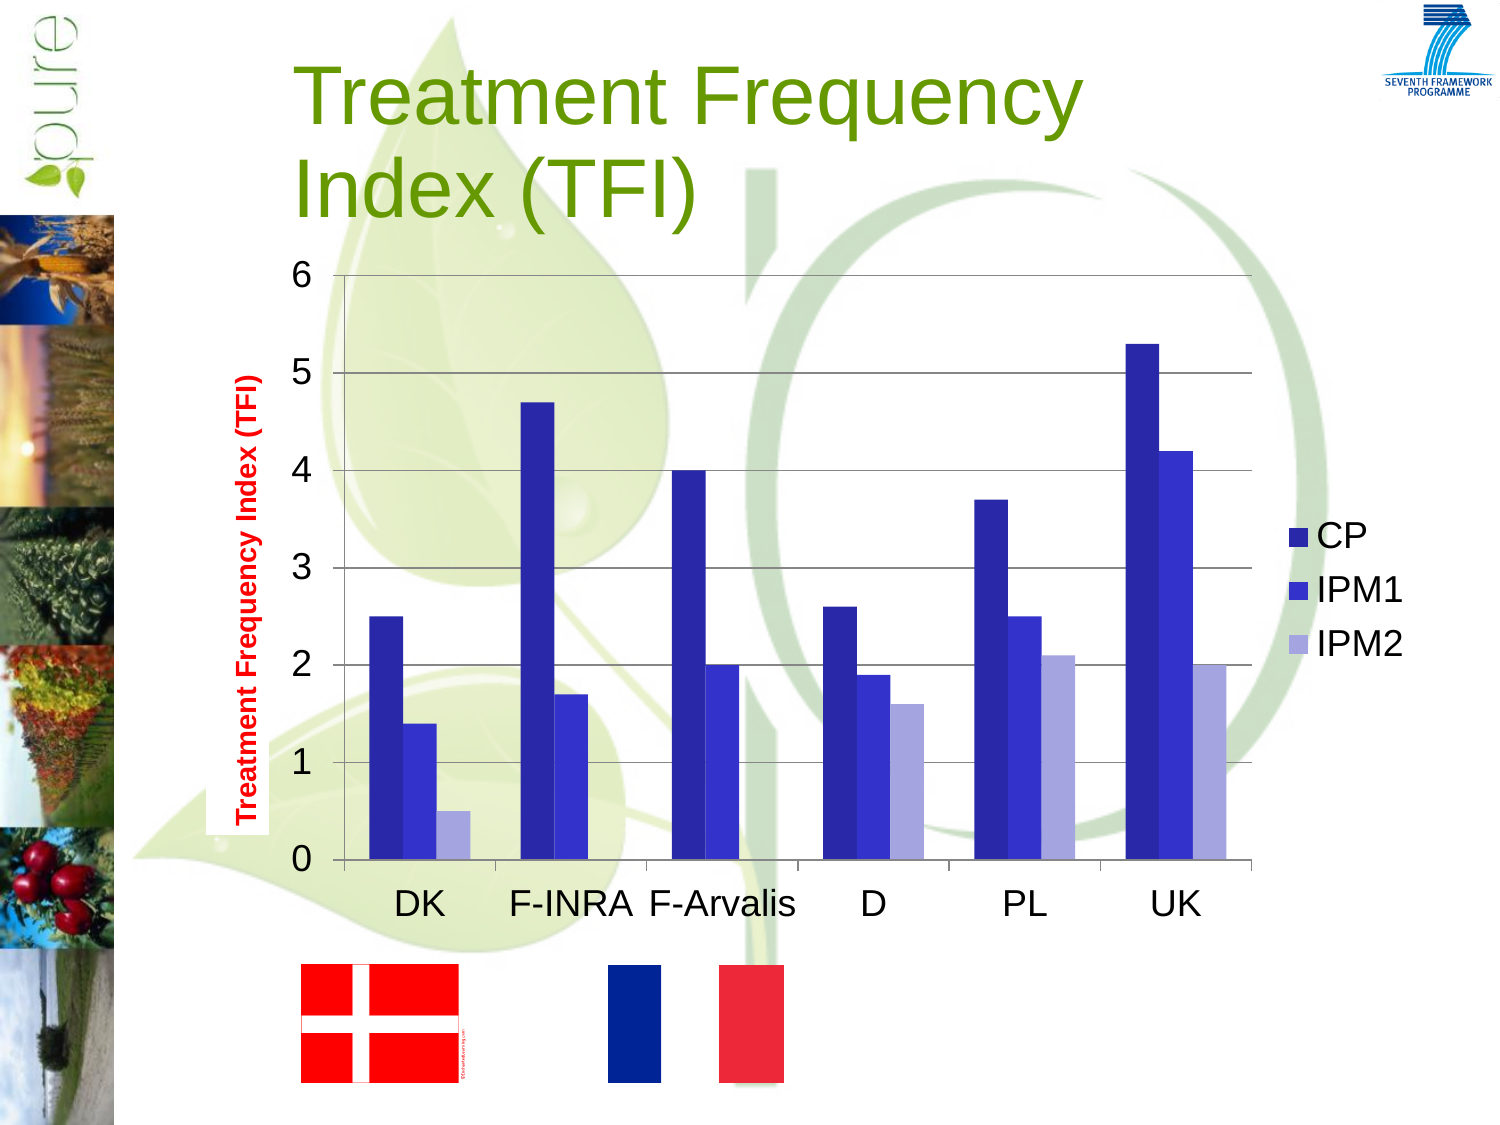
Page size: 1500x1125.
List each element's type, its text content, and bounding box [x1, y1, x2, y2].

picture [301, 963, 467, 1083]
title Treatment Frequency Index (TFI) [277, 66, 1129, 220]
picture [0, 0, 114, 1125]
picture [607, 965, 784, 1083]
text_box Treatment Frequency Index (TFI) [206, 345, 268, 835]
picture [1376, 0, 1500, 101]
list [277, 243, 1425, 938]
